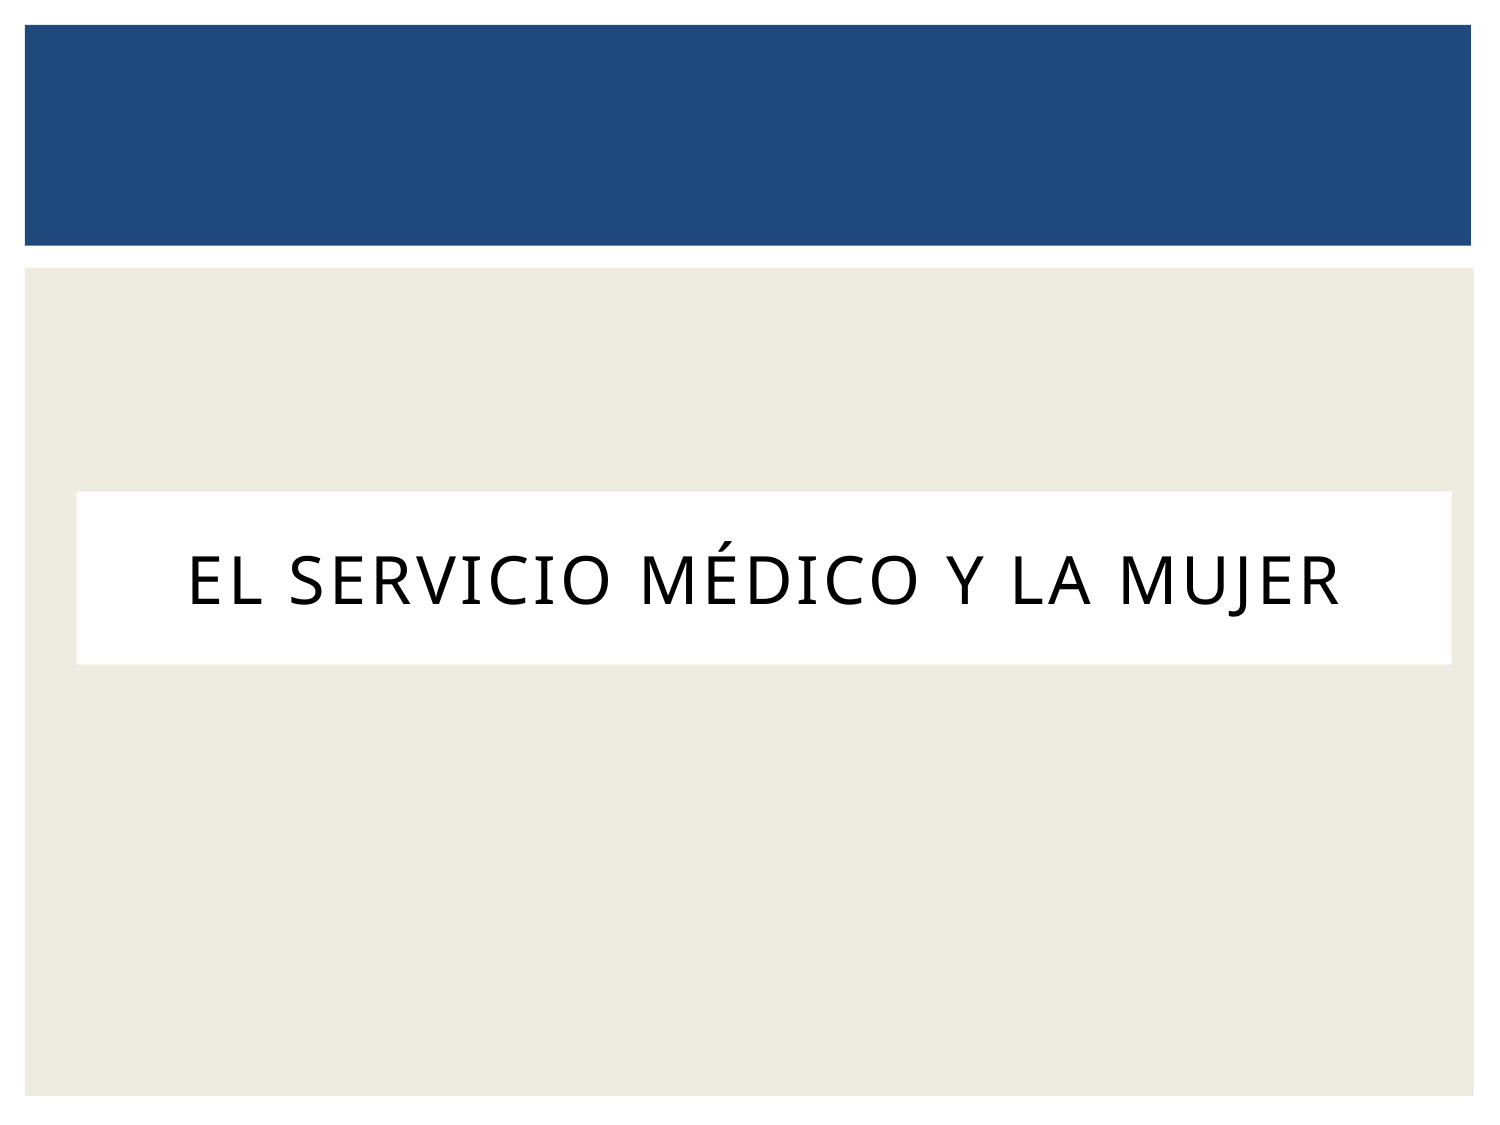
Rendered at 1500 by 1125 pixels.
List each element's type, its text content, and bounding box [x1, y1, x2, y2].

title El servicio médico y la mujer [76, 491, 1452, 665]
